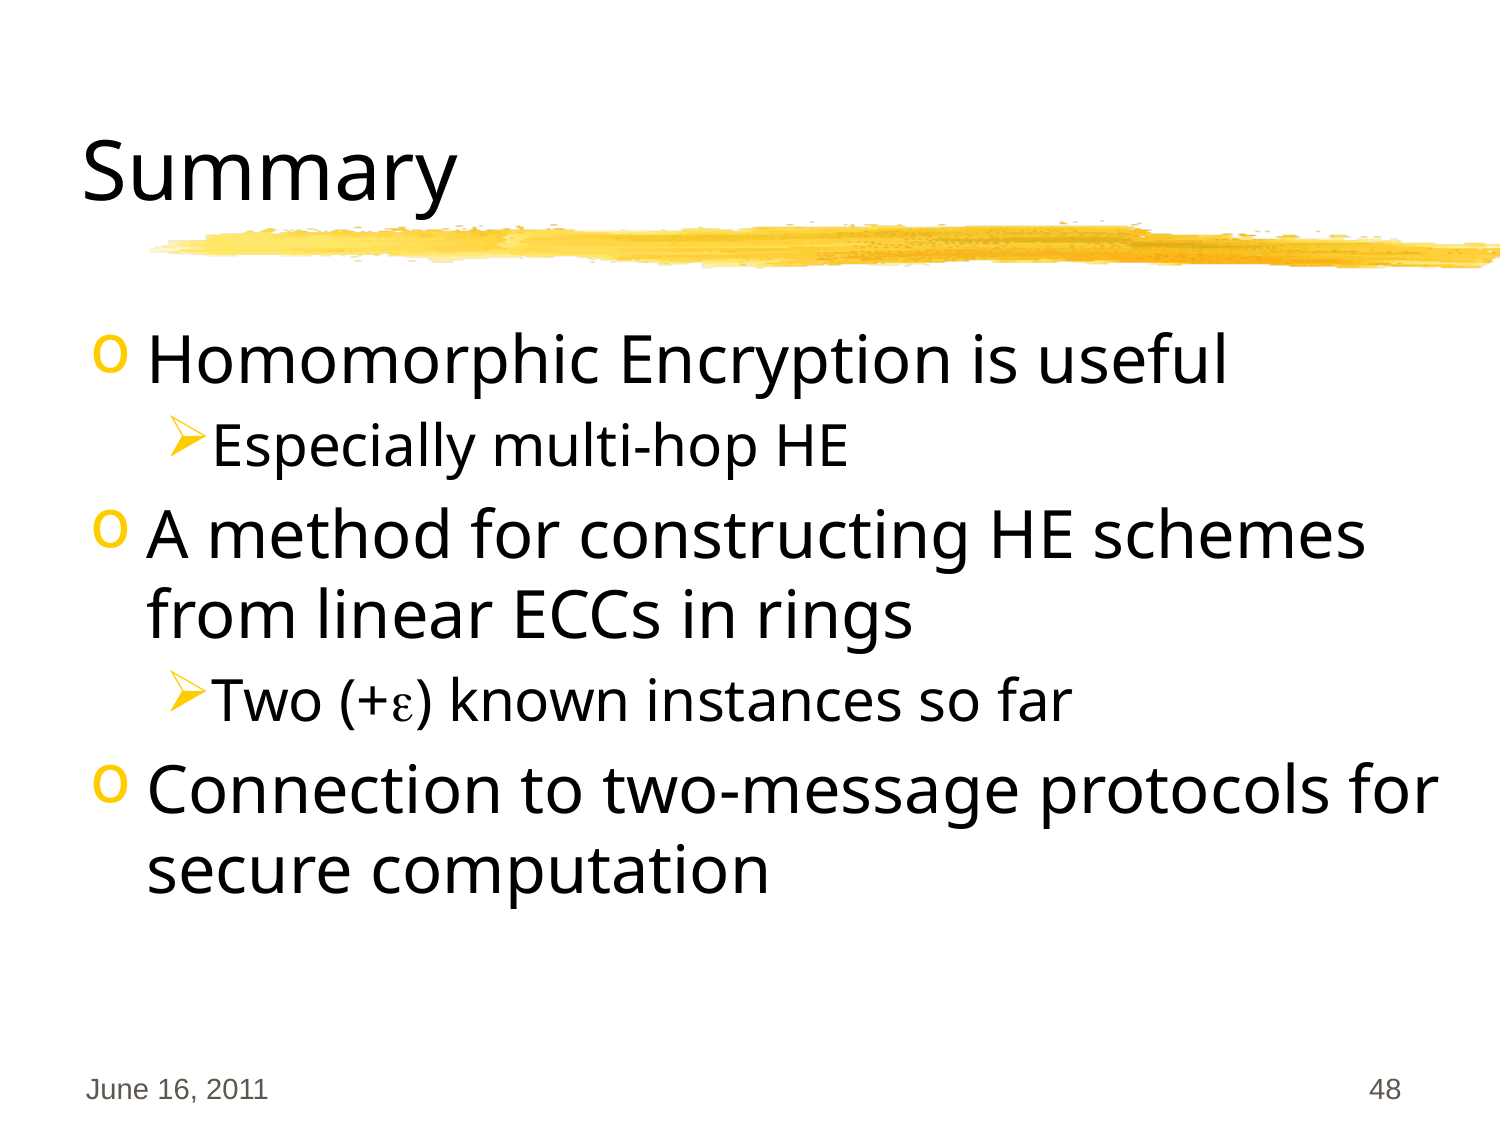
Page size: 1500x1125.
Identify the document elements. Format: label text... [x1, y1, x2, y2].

slide_number 48 [1103, 1037, 1417, 1113]
list Homomorphic Encryption is useful Especially multi-hop HE A method for constructing HE schemes from linear ECCs in rings Two (+e) known instances so far Connection to two-message protocols for secure computation [74, 309, 1476, 994]
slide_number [70, 1037, 384, 1113]
picture [150, 215, 1500, 279]
title Summary [66, 37, 1476, 226]
